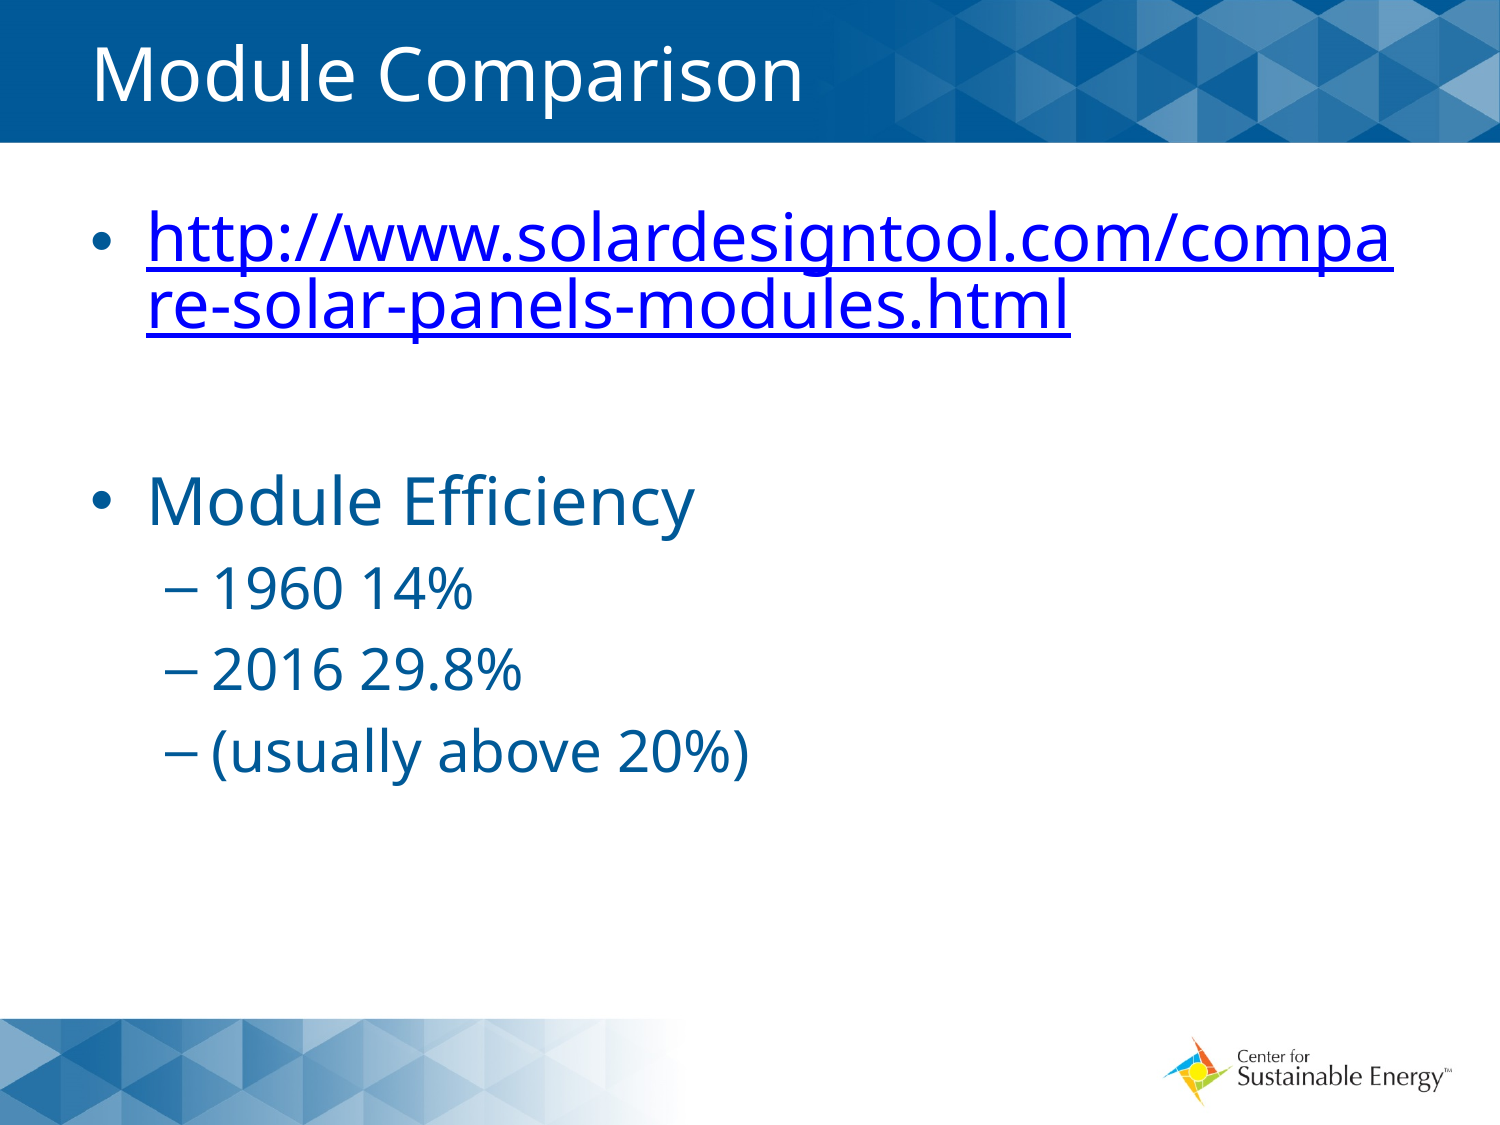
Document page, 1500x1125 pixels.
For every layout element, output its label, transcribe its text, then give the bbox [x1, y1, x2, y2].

list http://www.solardesigntool.com/compare-solar-panels-modules.html Module Efficiency 1960 14% 2016 29.8% (usually above 20%) [75, 187, 1425, 1005]
picture [0, 0, 1500, 1125]
title Module Comparison [75, 0, 1425, 143]
